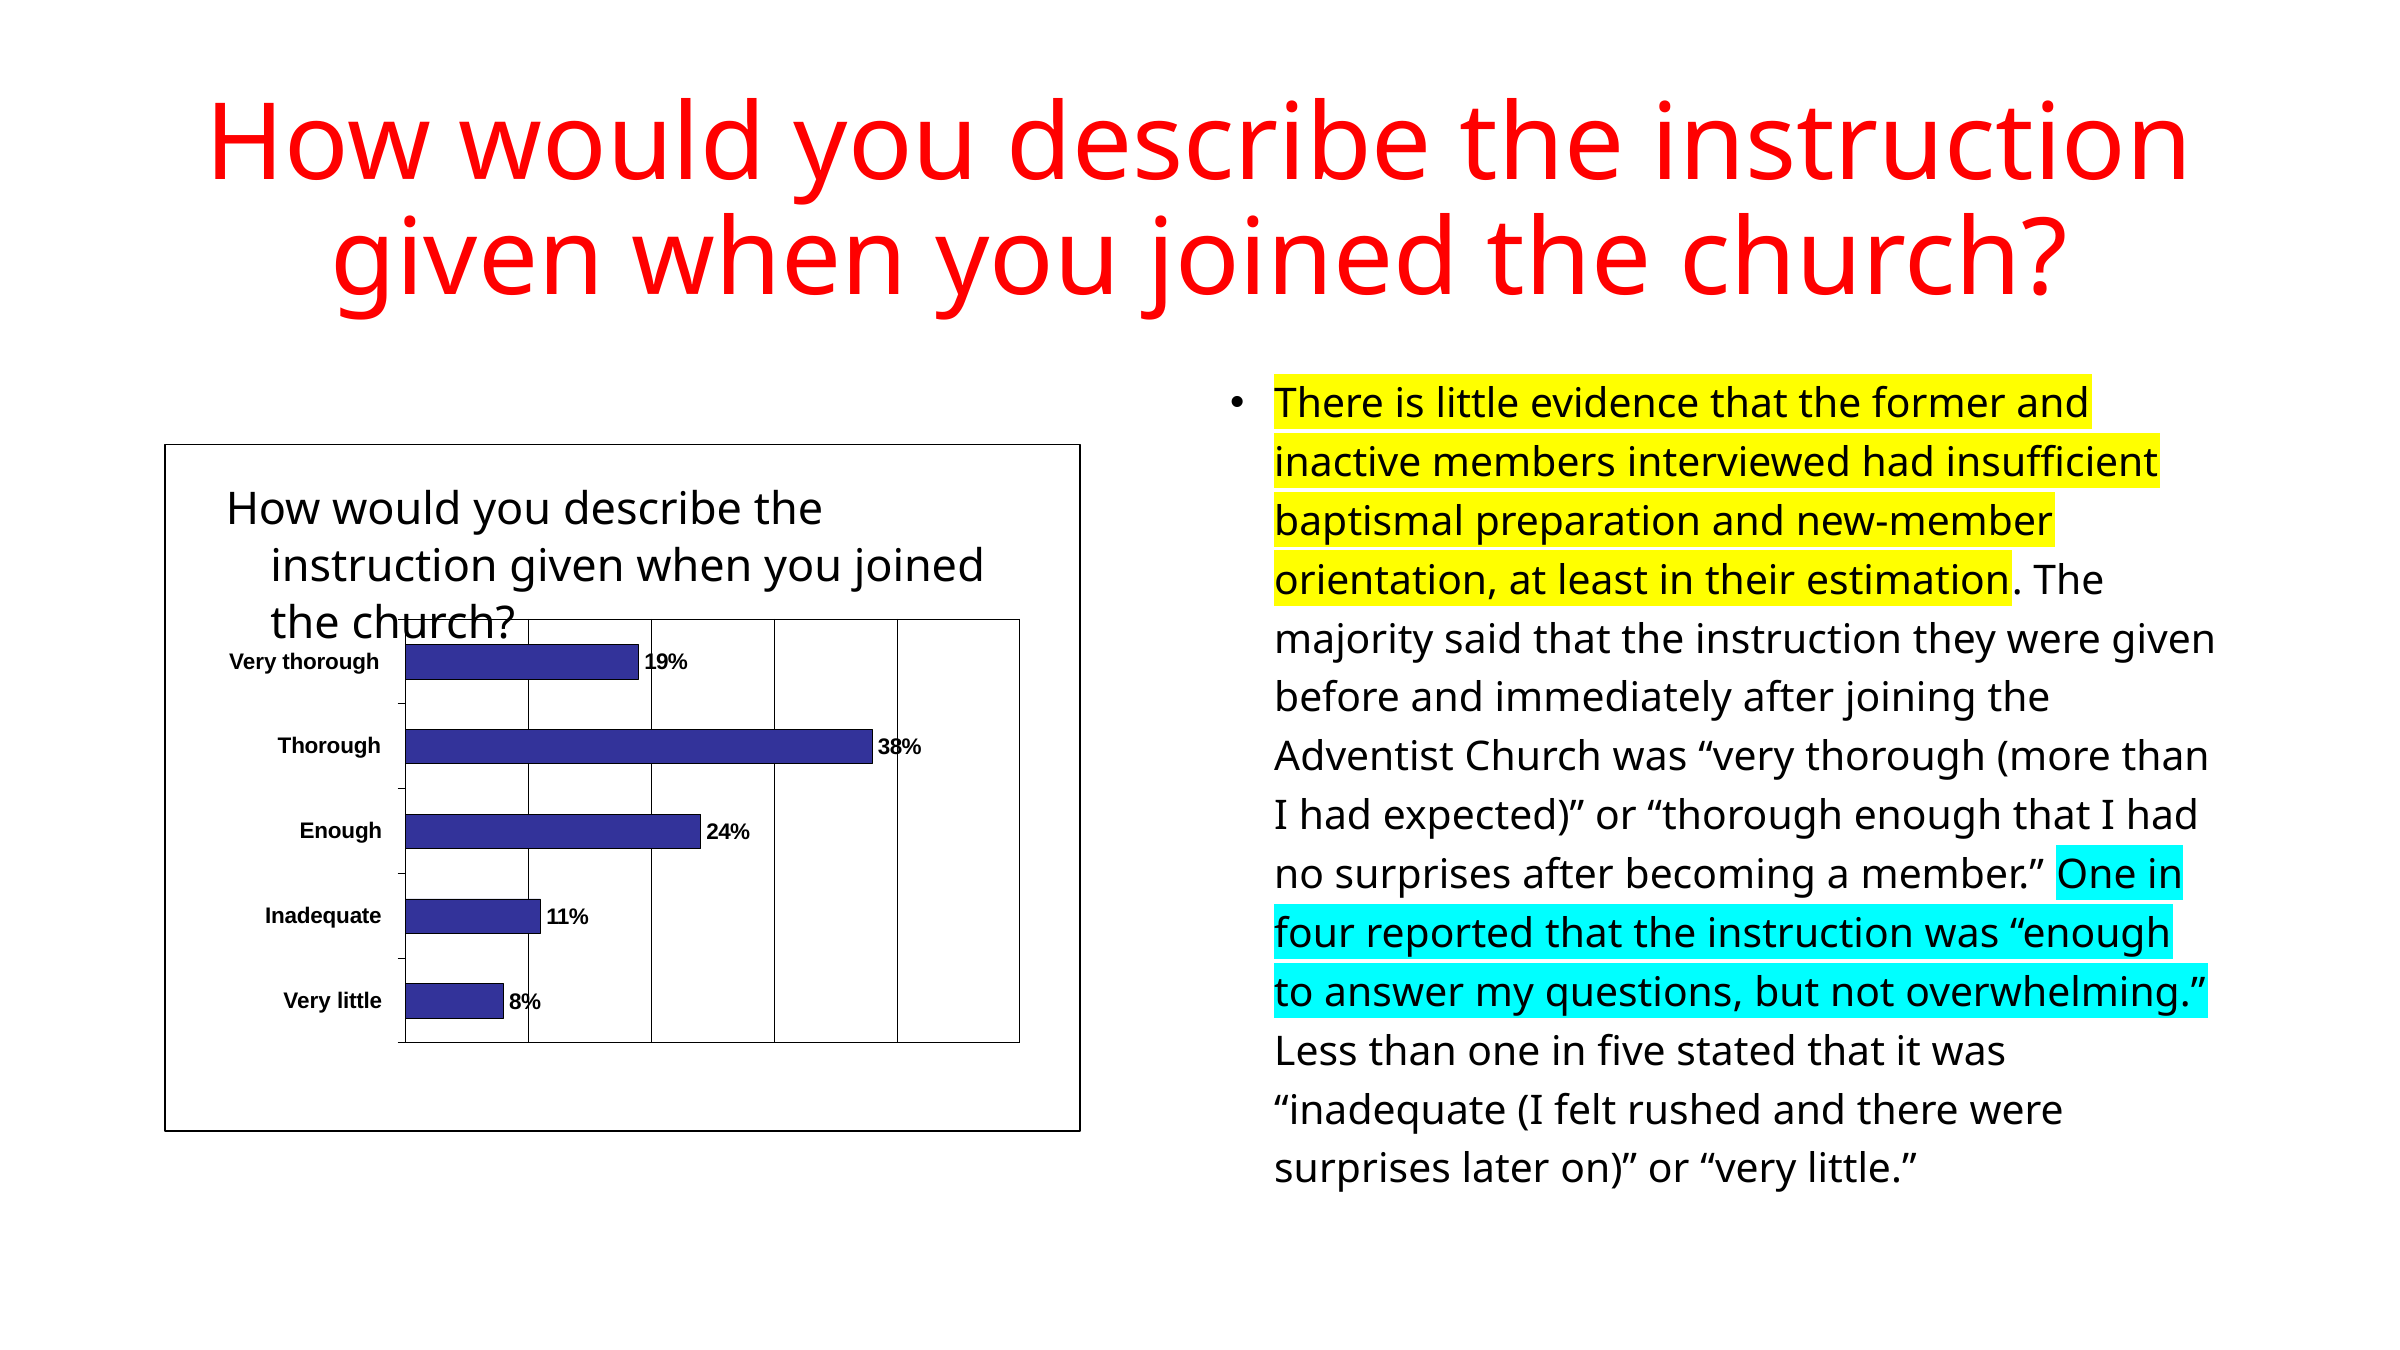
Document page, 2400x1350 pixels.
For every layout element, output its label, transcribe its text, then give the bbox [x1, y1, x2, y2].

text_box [164, 444, 1080, 1131]
title How would you describe the instruction given when you joined the church? [165, 71, 2235, 333]
list There is little evidence that the former and inactive members interviewed had insufficient baptismal preparation and new-member orientation, at least in their estimation. The majority said that the instruction they were given before and immediately after joining the Adventist Church was “very thorough (more than I had expected)” or “thorough enough that I had no surprises after becoming a member.” One in four reported that the instruction was “enough to answer my questions, but not overwhelming.” Less than one in five stated that it was “inadequate (I felt rushed and there were surprises later on)” or “very little.” [1215, 359, 2235, 1216]
